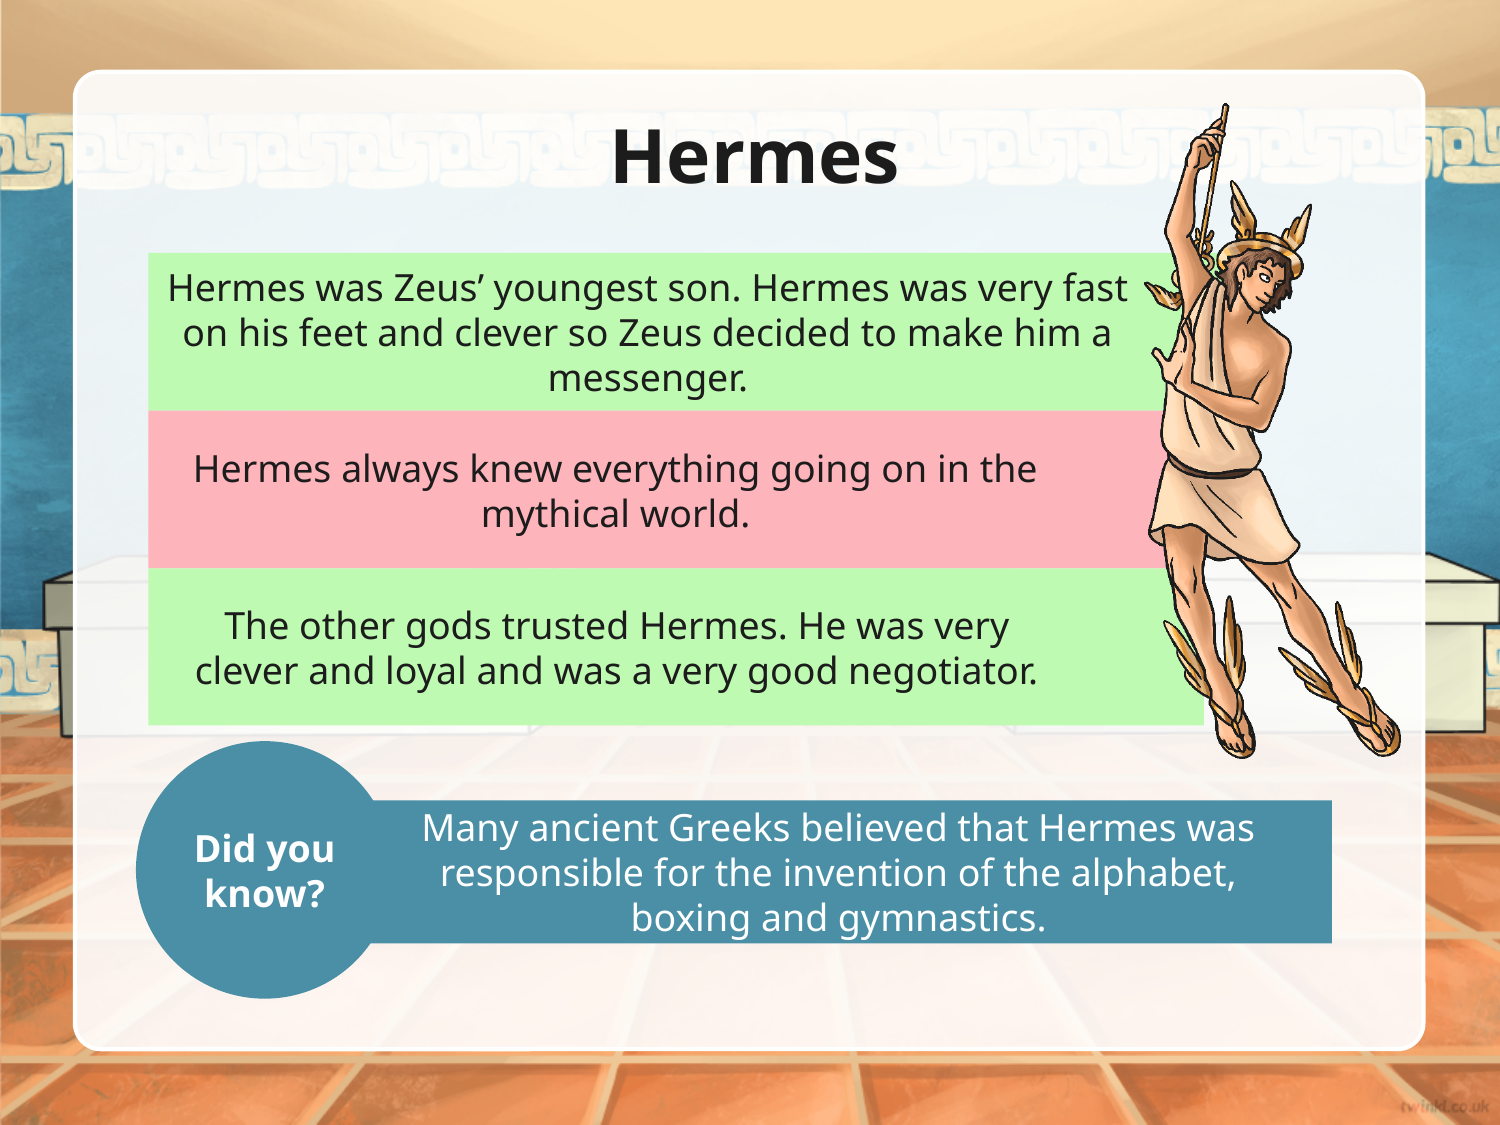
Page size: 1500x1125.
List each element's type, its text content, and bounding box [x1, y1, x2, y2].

text_box Hermes always knew everything going on in the mythical world. [147, 409, 1144, 567]
title Hermes [80, 83, 1430, 235]
picture [0, 0, 1500, 1125]
text_box Many ancient Greeks believed that Hermes was responsible for the invention of the alphabet, boxing and gymnastics. [372, 799, 1333, 944]
text_box Did you know? [134, 740, 395, 1000]
text_box The other gods trusted Hermes. He was very clever and loyal and was a very good negotiator. [147, 567, 1144, 727]
text_box Hermes was Zeus’ youngest son. Hermes was very fast on his feet and clever so Zeus decided to make him a messenger. [147, 251, 1144, 409]
